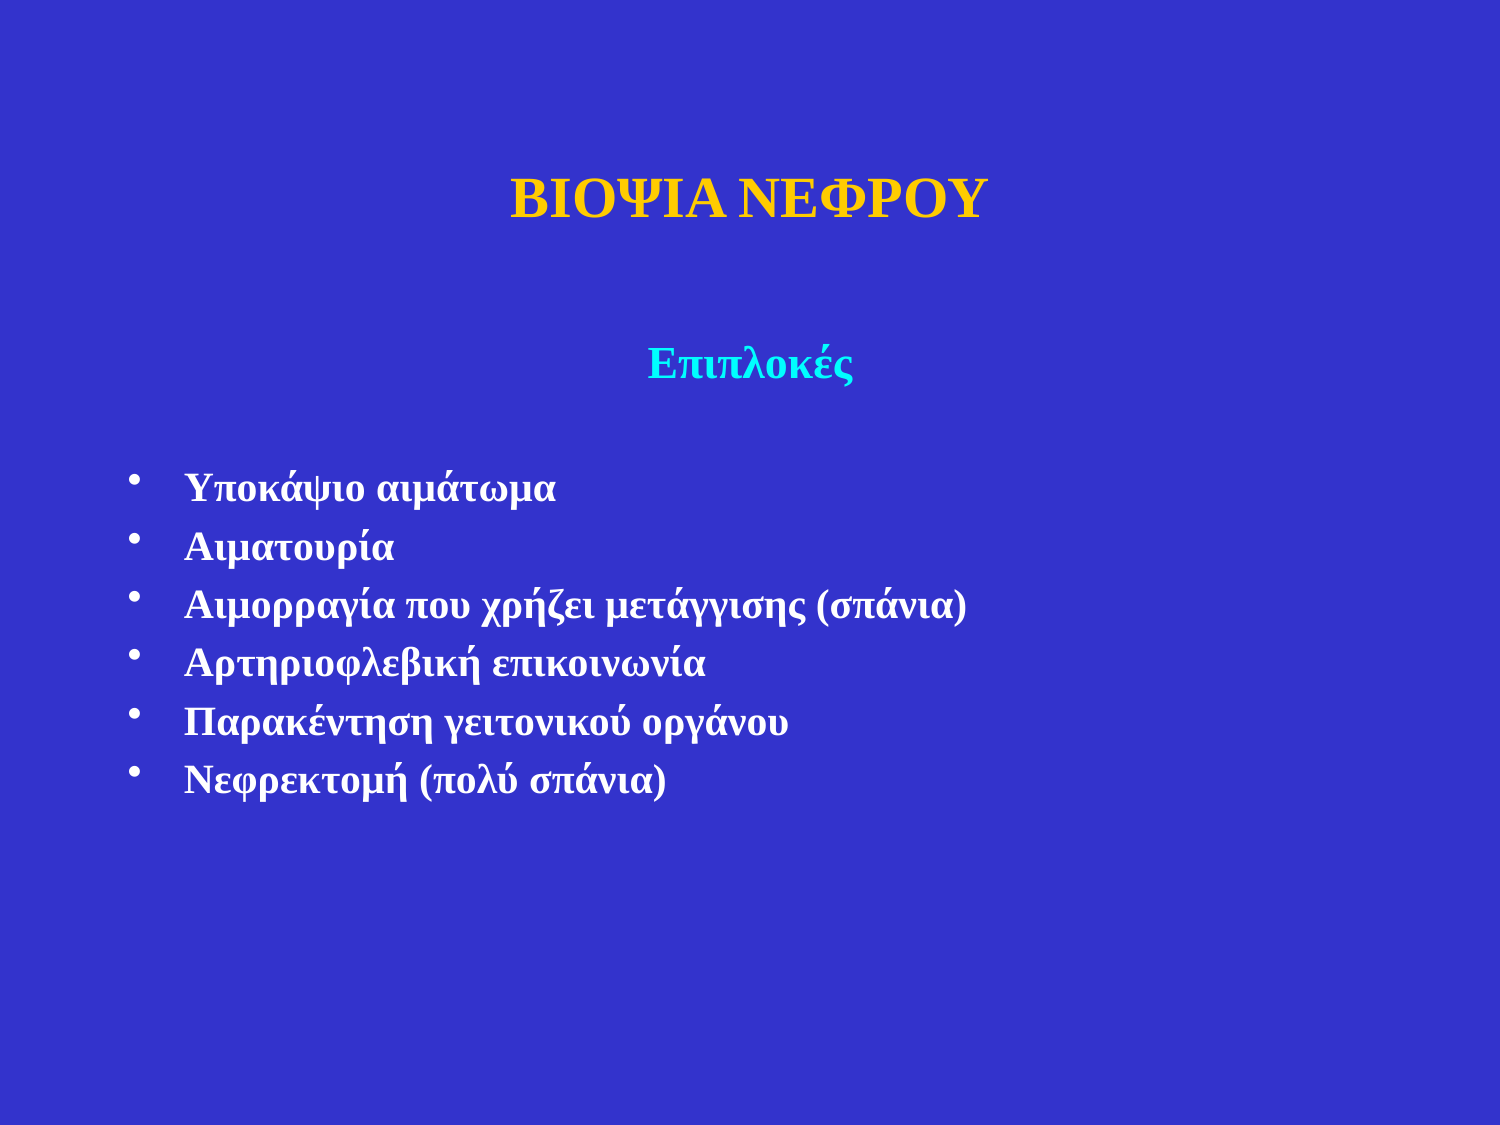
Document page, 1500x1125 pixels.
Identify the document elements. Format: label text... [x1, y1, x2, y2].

list Επιπλοκές Υποκάψιο αιμάτωμα Αιματουρία Αιμορραγία που χρήζει μετάγγισης (σπάνια) Αρτηριοφλεβική επικοινωνία Παρακέντηση γειτονικού οργάνου Νεφρεκτομή (πολύ σπάνια) [112, 324, 1388, 1001]
title ΒΙΟΨΙΑ ΝΕΦΡΟΥ [112, 99, 1388, 288]
